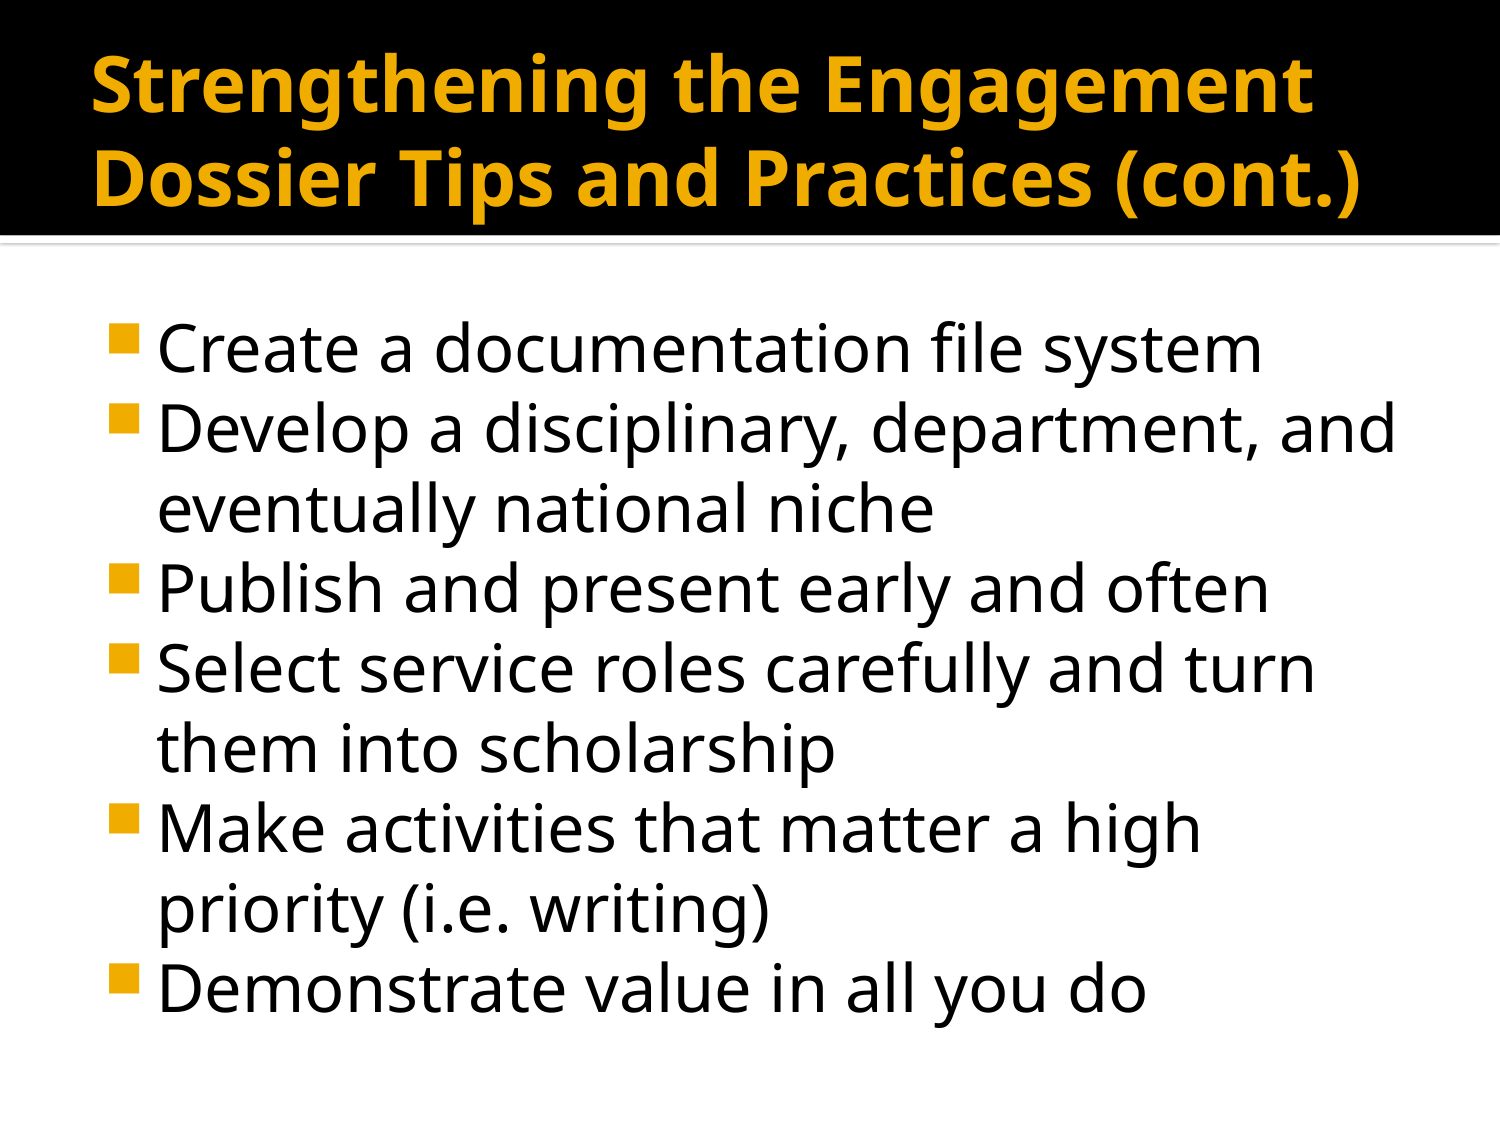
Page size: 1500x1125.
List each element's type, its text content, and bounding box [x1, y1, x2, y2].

list Create a documentation file system Develop a disciplinary, department, and eventually national niche Publish and present early and often Select service roles carefully and turn them into scholarship Make activities that matter a high priority (i.e. writing) Demonstrate value in all you do [75, 291, 1425, 1050]
title Strengthening the Engagement Dossier Tips and Practices (cont.) [75, 25, 1425, 231]
